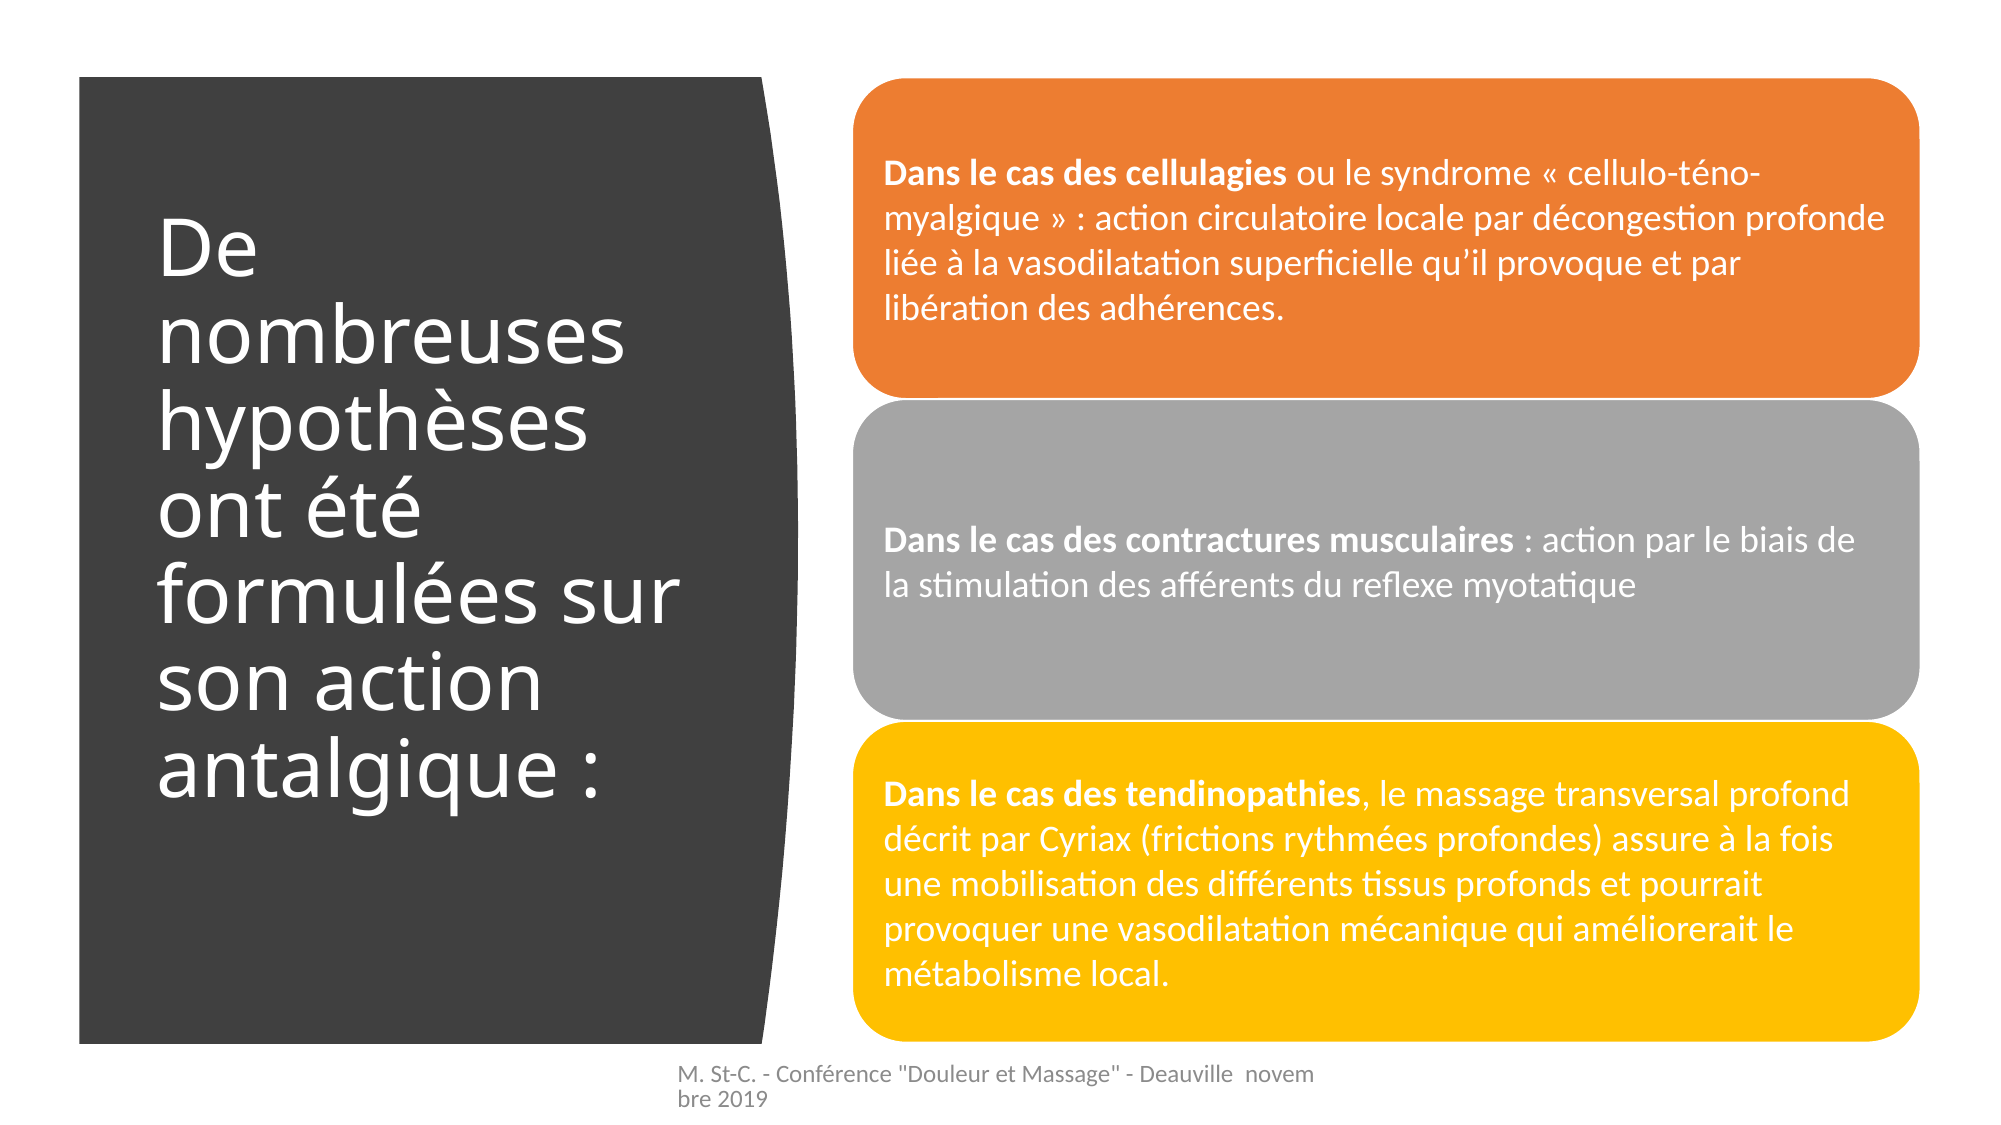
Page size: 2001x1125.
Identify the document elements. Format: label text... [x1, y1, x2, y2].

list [852, 77, 1921, 1043]
title De nombreuses hypothèses ont été formulées sur son action antalgique : [141, 166, 702, 953]
text_box [78, 76, 800, 1045]
footer M. St-C. - Conférence "Douleur et Massage" - Deauville novembre 2019 [662, 1042, 1338, 1103]
